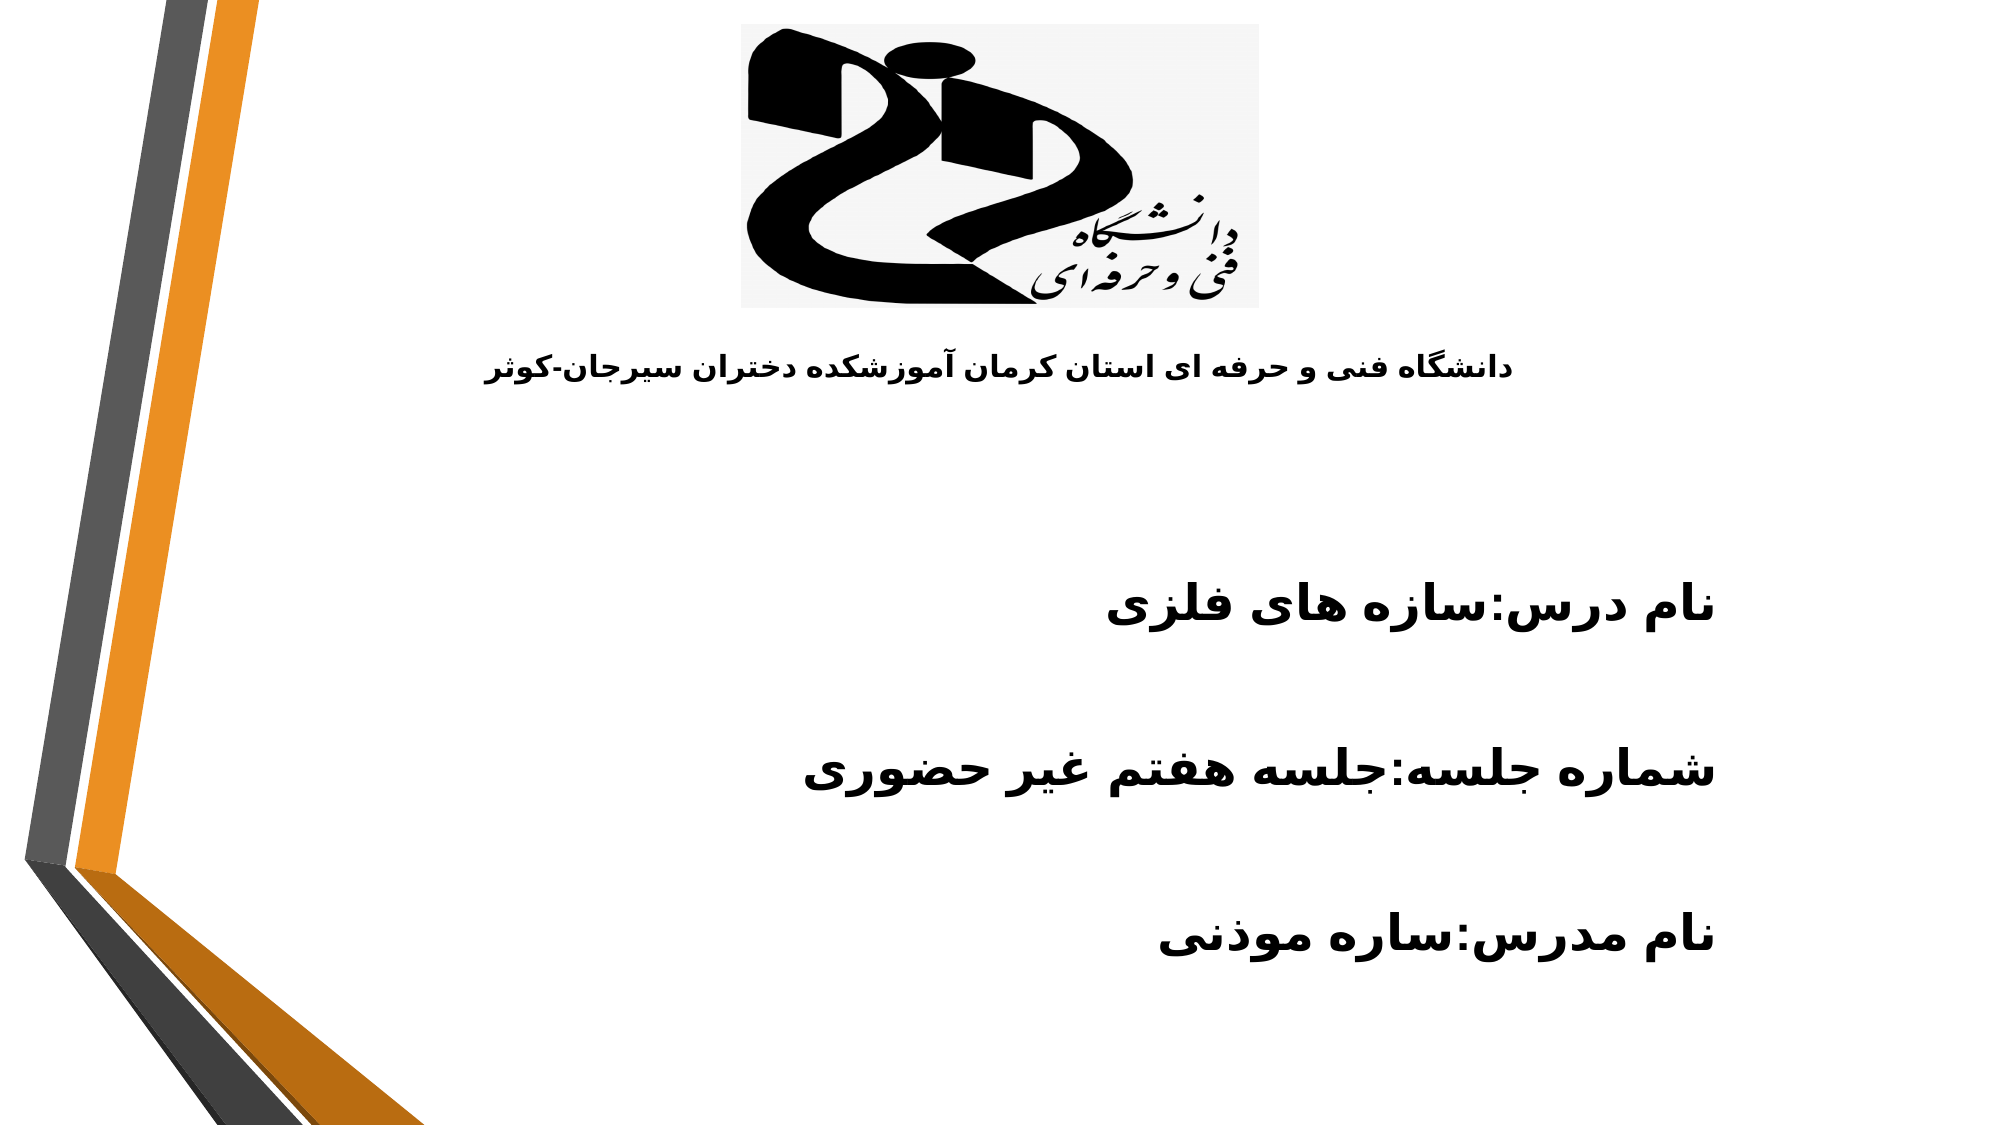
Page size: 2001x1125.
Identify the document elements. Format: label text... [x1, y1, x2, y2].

picture [740, 23, 1259, 308]
title دانشگاه فنی و حرفه ای استان کرمان آموزشکده دختران سیرجان-کوثر [427, 322, 1573, 392]
list نام درس:سازه های فلزی شماره جلسه:جلسه هفتم غیر حضوری نام مدرس:ساره موذنی [267, 562, 1733, 1020]
